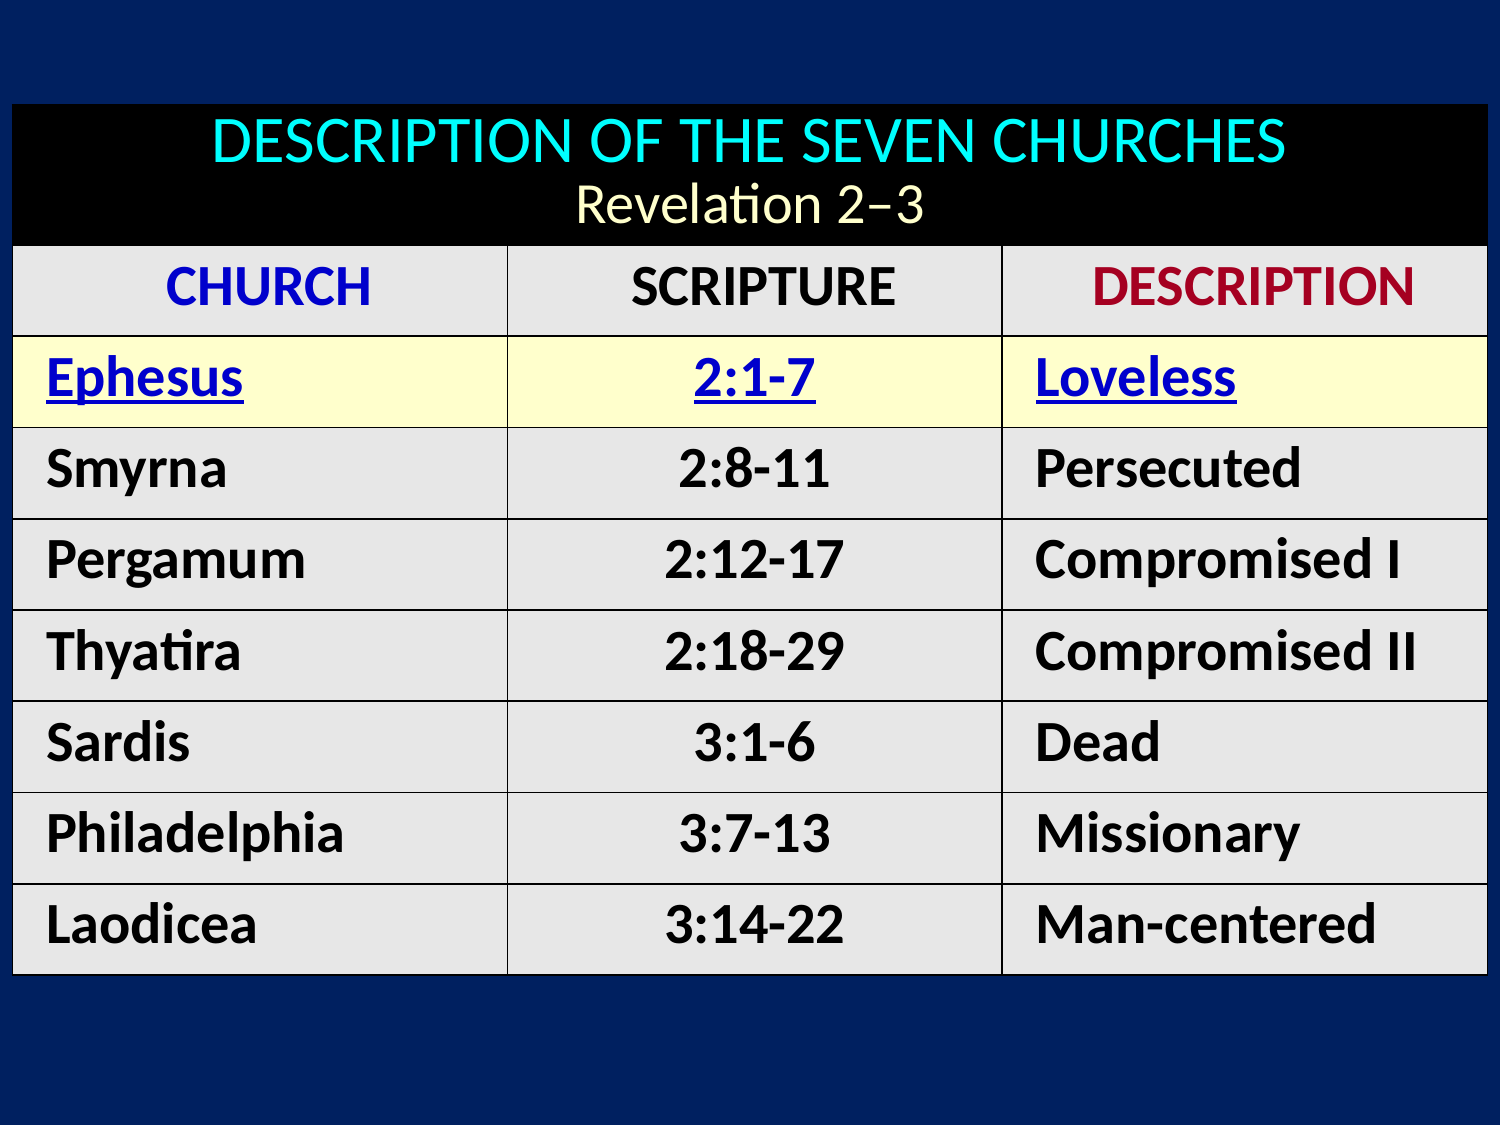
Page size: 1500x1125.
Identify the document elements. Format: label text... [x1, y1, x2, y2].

table_cell Persecuted [1003, 428, 1487, 518]
table_cell Loveless [1003, 337, 1487, 427]
table_cell Pergamum [13, 520, 507, 609]
table_cell Ephesus [13, 337, 507, 427]
table_cell 2:18-29 [508, 611, 1001, 700]
table_cell Philadelphia [13, 793, 507, 883]
table_cell 2:12-17 [508, 520, 1001, 609]
table_cell 3:7-13 [508, 793, 1001, 883]
table_cell 2:1-7 [508, 337, 1001, 427]
table_cell SCRIPTURE [508, 246, 1001, 335]
table_cell Dead [1003, 702, 1487, 792]
table_cell Compromised I [1003, 520, 1487, 609]
table_cell Sardis [13, 702, 507, 792]
table_cell Smyrna [13, 428, 507, 518]
table_cell CHURCH [13, 246, 507, 335]
table_cell Compromised II [1003, 611, 1487, 700]
table_cell Thyatira [13, 611, 507, 700]
table_cell Man-centered [1003, 885, 1487, 974]
table_cell 3:14-22 [508, 885, 1001, 974]
table_cell 2:8-11 [508, 428, 1001, 518]
table_cell Laodicea [13, 885, 507, 974]
table_header DESCRIPTION OF THE SEVEN CHURCHES Revelation 2‒3 [13, 106, 1487, 244]
table_cell Missionary [1003, 793, 1487, 883]
table_cell DESCRIPTION [1003, 246, 1487, 335]
table_cell 3:1-6 [508, 702, 1001, 792]
